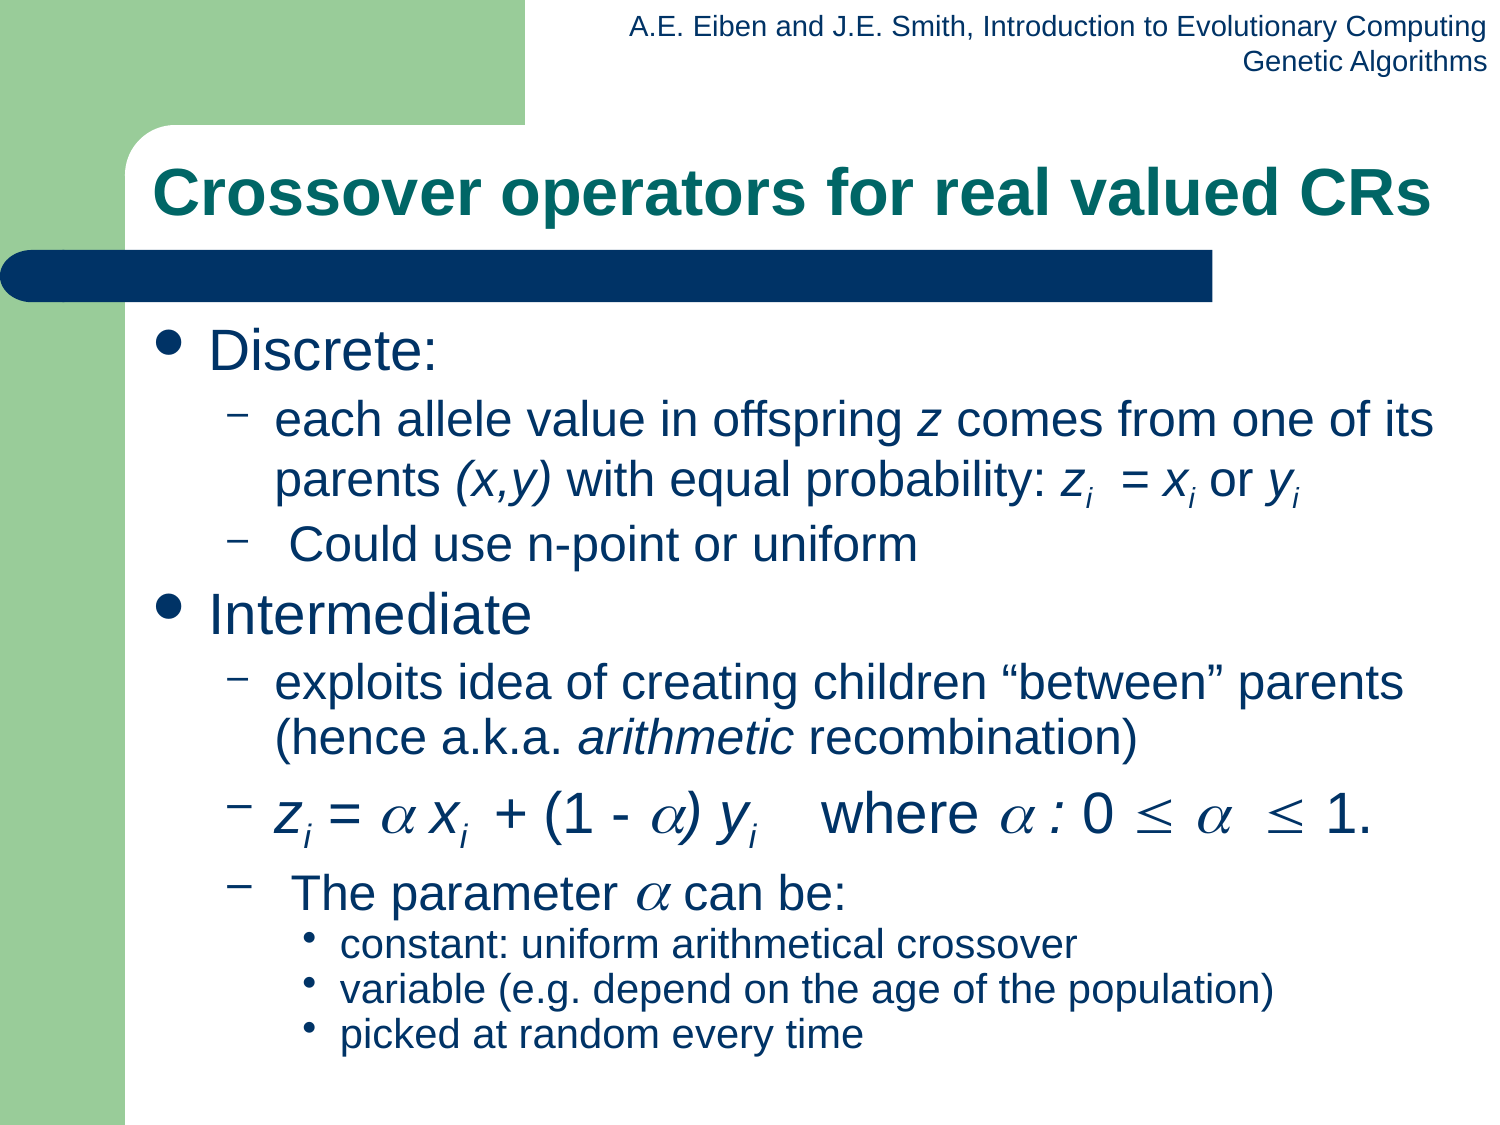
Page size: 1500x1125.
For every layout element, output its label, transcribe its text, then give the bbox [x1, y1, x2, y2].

list Discrete: each allele value in offspring z comes from one of its parents (x,y) with equal probability: zi = xi or yi Could use n-point or uniform Intermediate exploits idea of creating children “between” parents (hence a.k.a. arithmetic recombination) zi =  xi + (1 - ) yi where  : 0    1. The parameter  can be: constant: uniform arithmetical crossover variable (e.g. depend on the age of the population) picked at random every time [137, 312, 1463, 1063]
title Crossover operators for real valued CRs [137, 125, 1500, 238]
